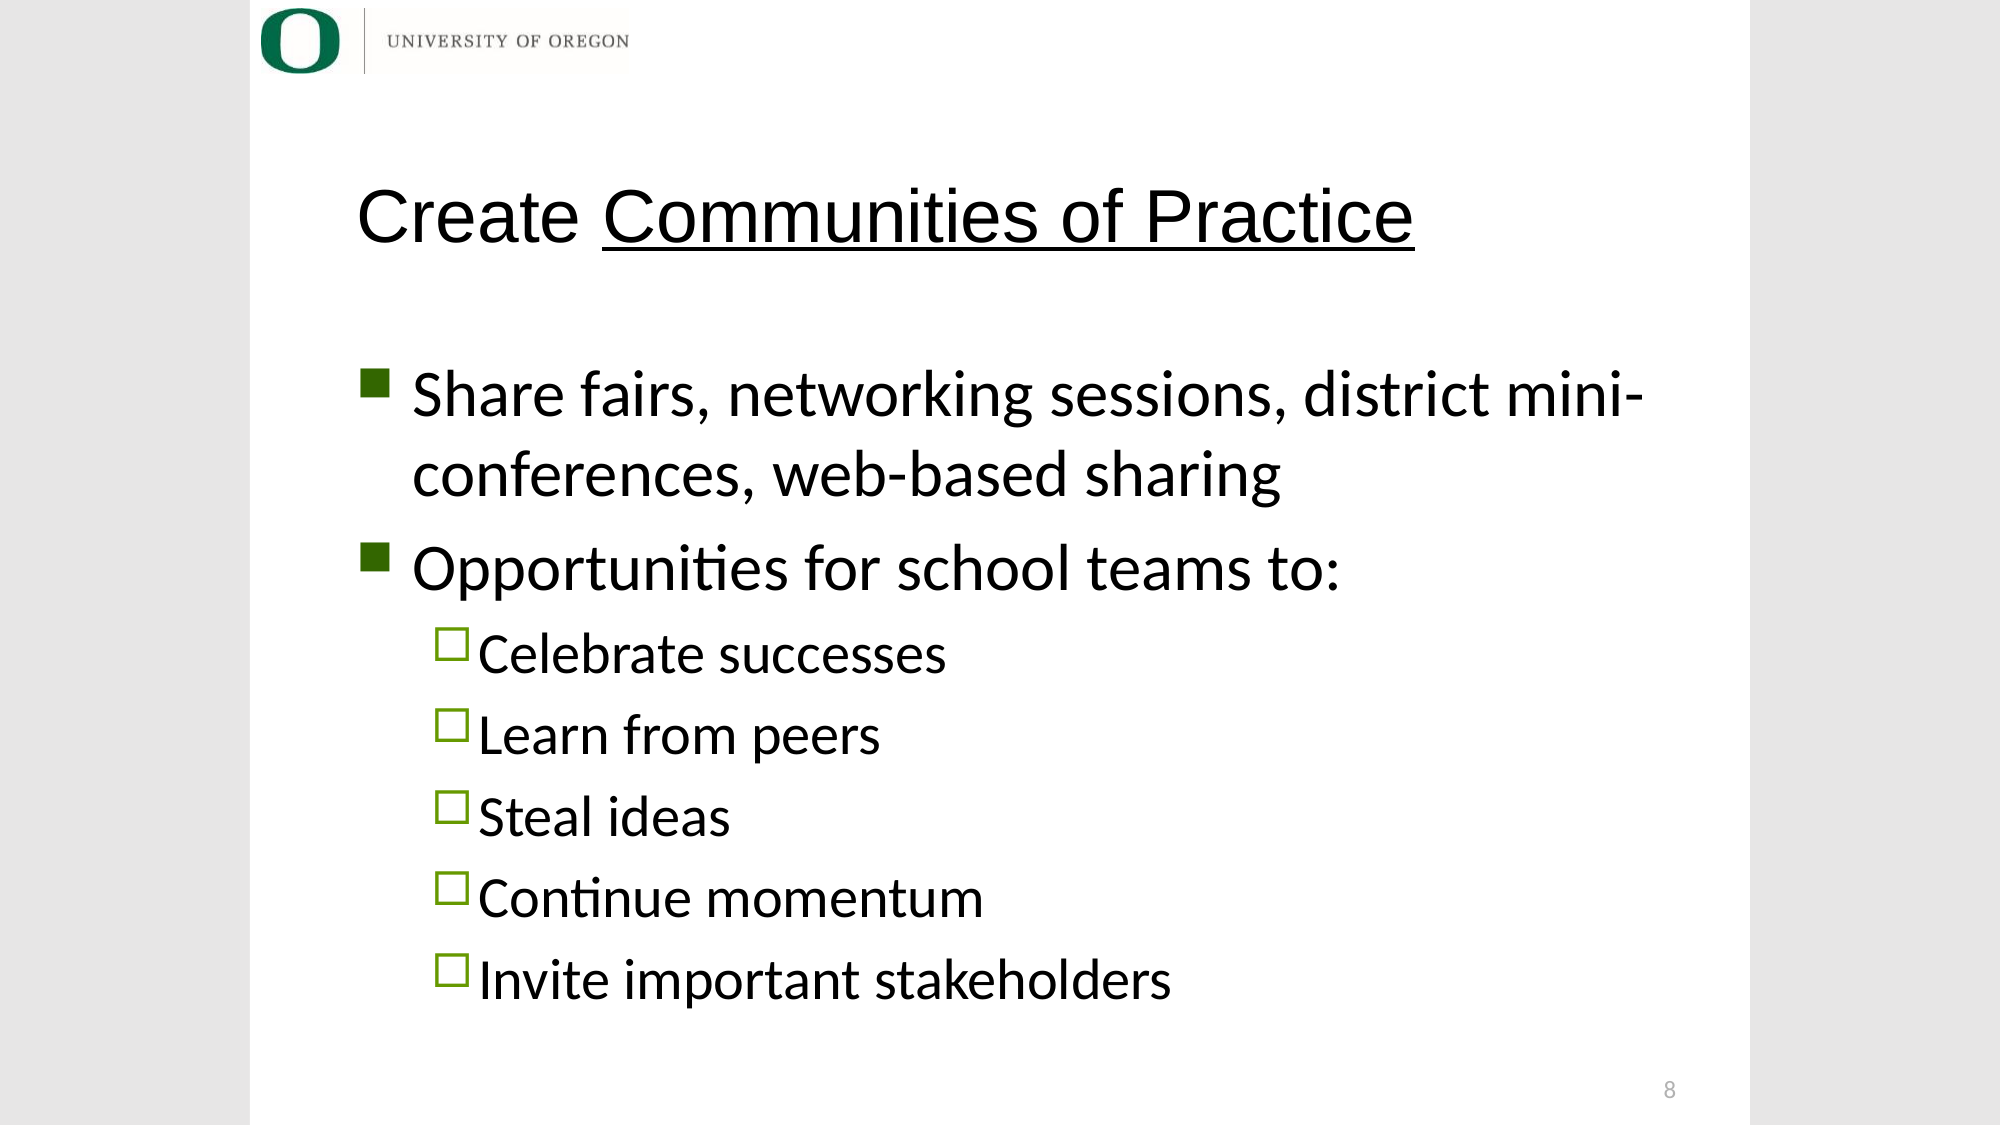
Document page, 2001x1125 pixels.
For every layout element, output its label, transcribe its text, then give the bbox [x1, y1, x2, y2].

list Share fairs, networking sessions, district mini-conferences, web-based sharing Opportunities for school teams to: Celebrate successes Learn from peers Steal ideas Continue momentum Invite important stakeholders [341, 342, 1692, 1085]
slide_number 8 [1241, 1058, 1692, 1119]
title Create Communities of Practice [341, 124, 1692, 313]
picture [261, 8, 629, 74]
